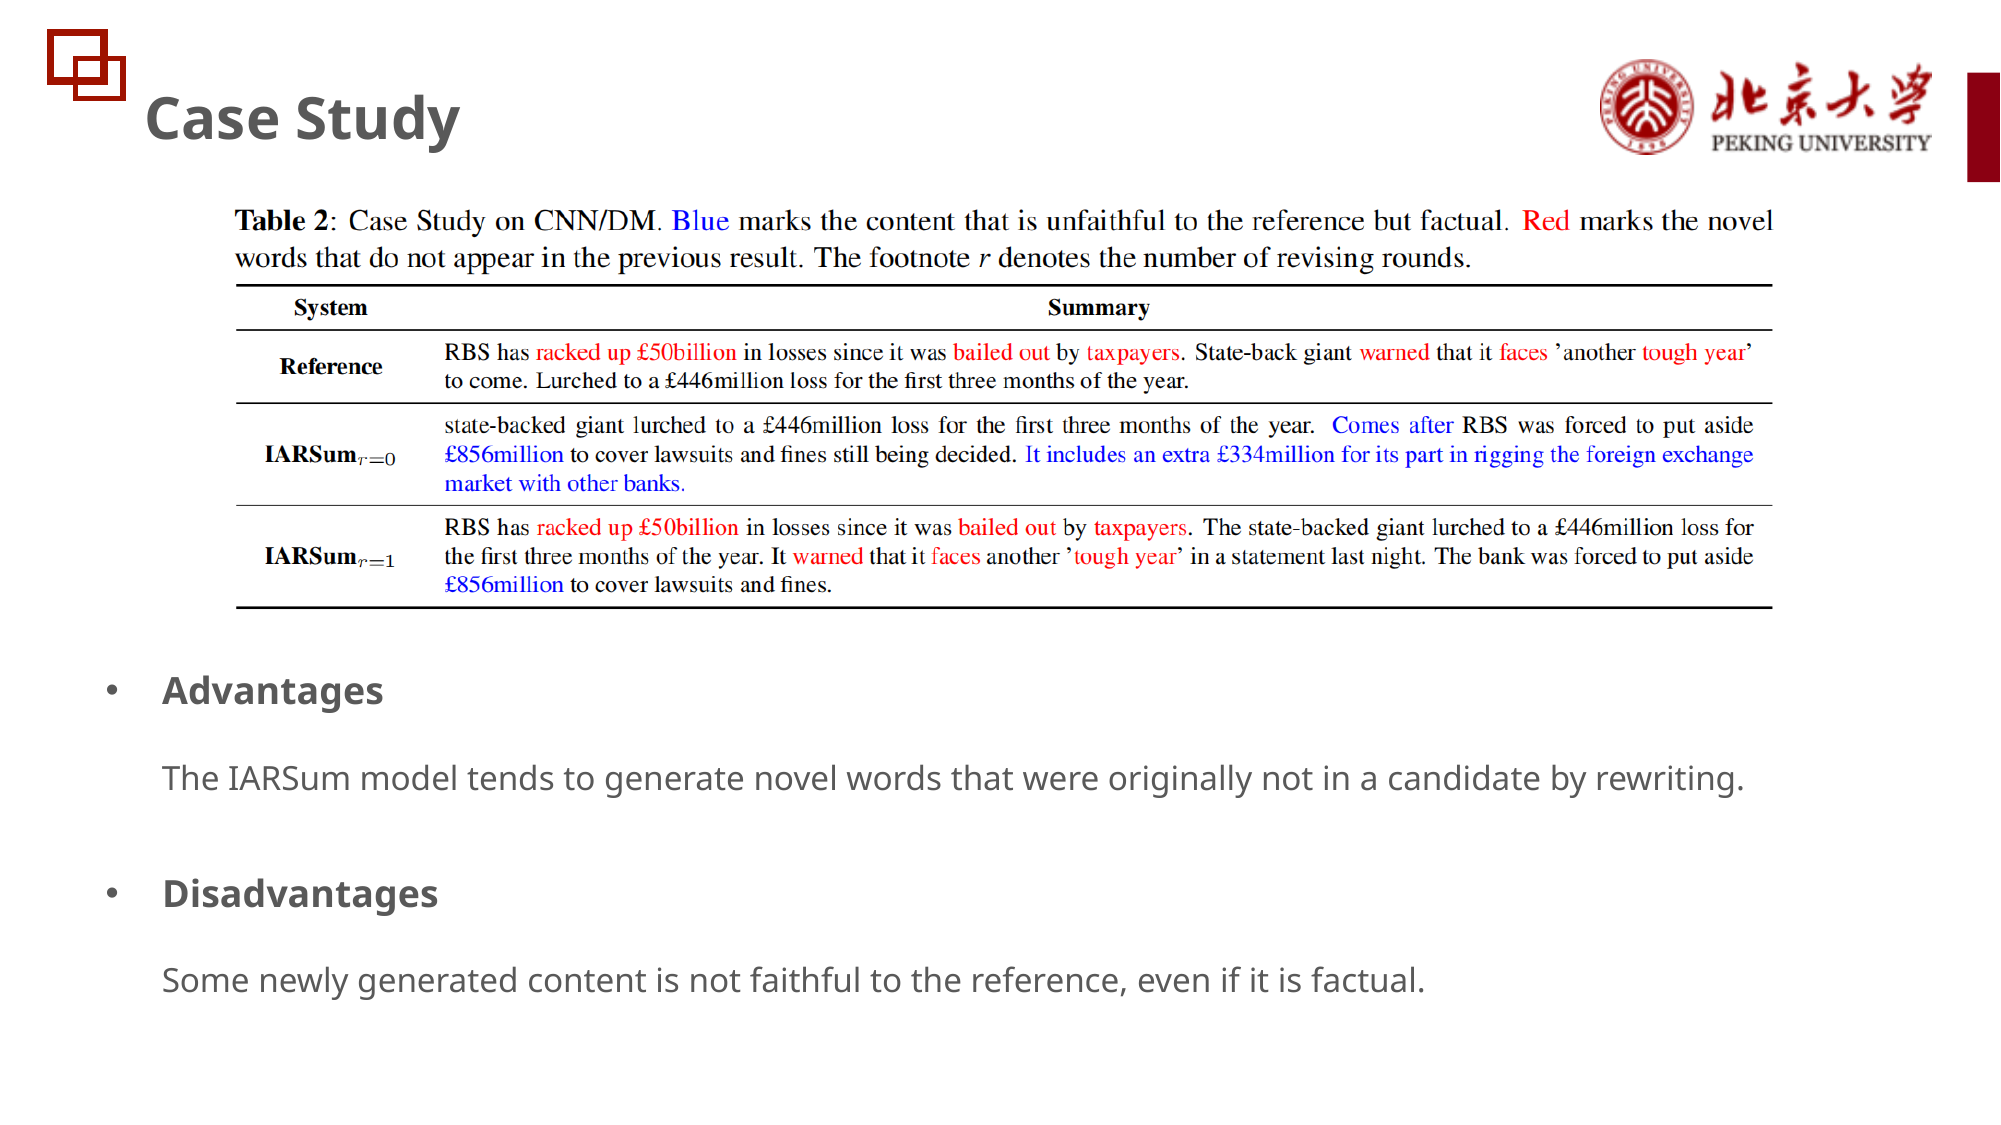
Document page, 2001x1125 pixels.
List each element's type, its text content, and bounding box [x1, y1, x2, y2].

text_box [74, 58, 124, 99]
title Case Study [144, 19, 1913, 210]
picture [207, 182, 1816, 638]
text_box [49, 31, 105, 82]
picture [1600, 59, 1932, 155]
text_box [1966, 71, 2000, 183]
text_box Advantages The IARSum model tends to generate novel words that were originally not in a candidate by rewriting. Disadvantages Some newly generated content is not faithful to the reference, even if it is factual. [90, 637, 1932, 1018]
